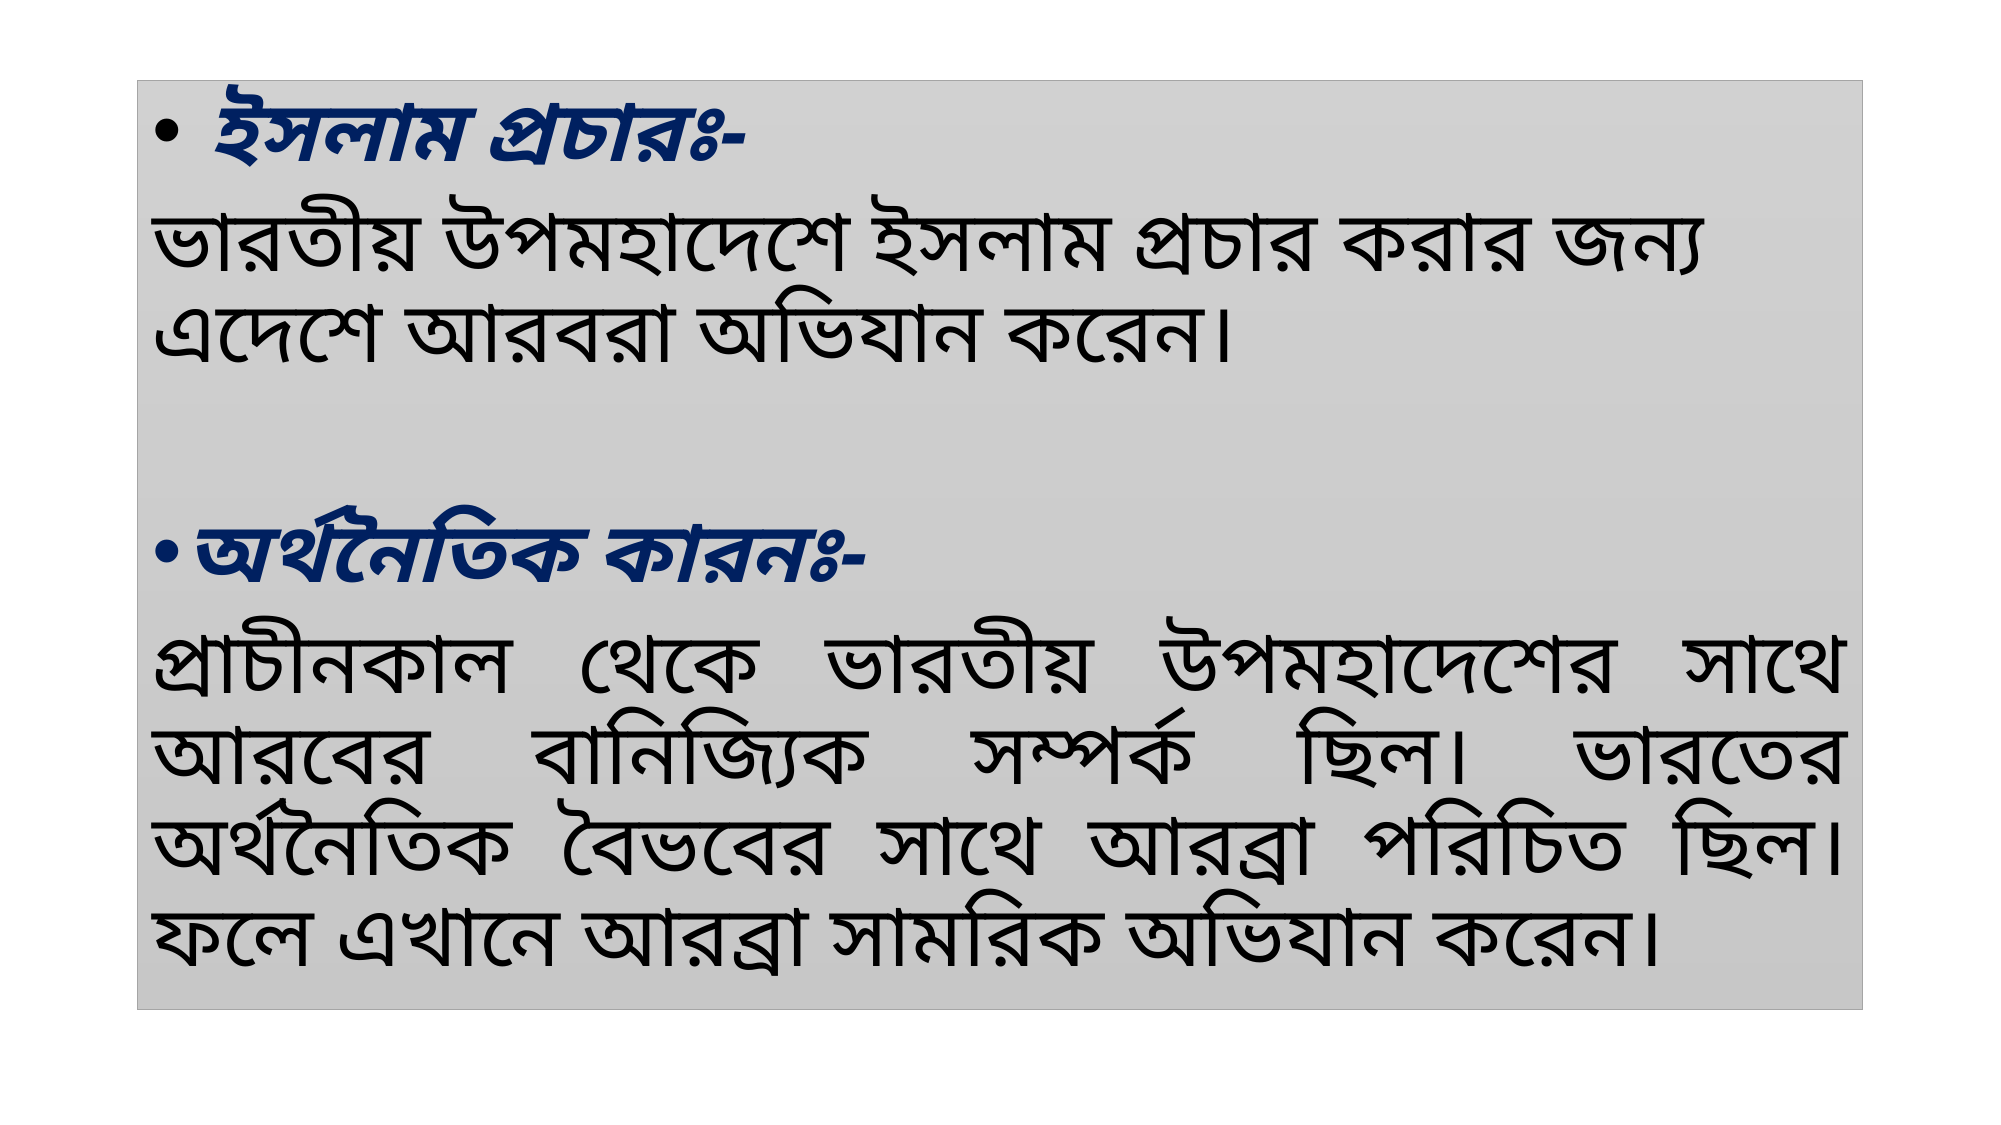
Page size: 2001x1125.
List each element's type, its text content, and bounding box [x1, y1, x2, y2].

list ইসলাম প্রচারঃ- ভারতীয় উপমহাদেশে ইসলাম প্রচার করার জন্য এদেশে আরবরা অভিযান করেন। অর্থনৈতিক কারনঃ- প্রাচীনকাল থেকে ভারতীয় উপমহাদেশের সাথে আরবের বানিজ্যিক সম্পর্ক ছিল। ভারতের অর্থনৈতিক বৈভবের সাথে আরব্রা পরিচিত ছিল। ফলে এখানে আরব্রা সামরিক অভিযান করেন। [137, 80, 1863, 1010]
